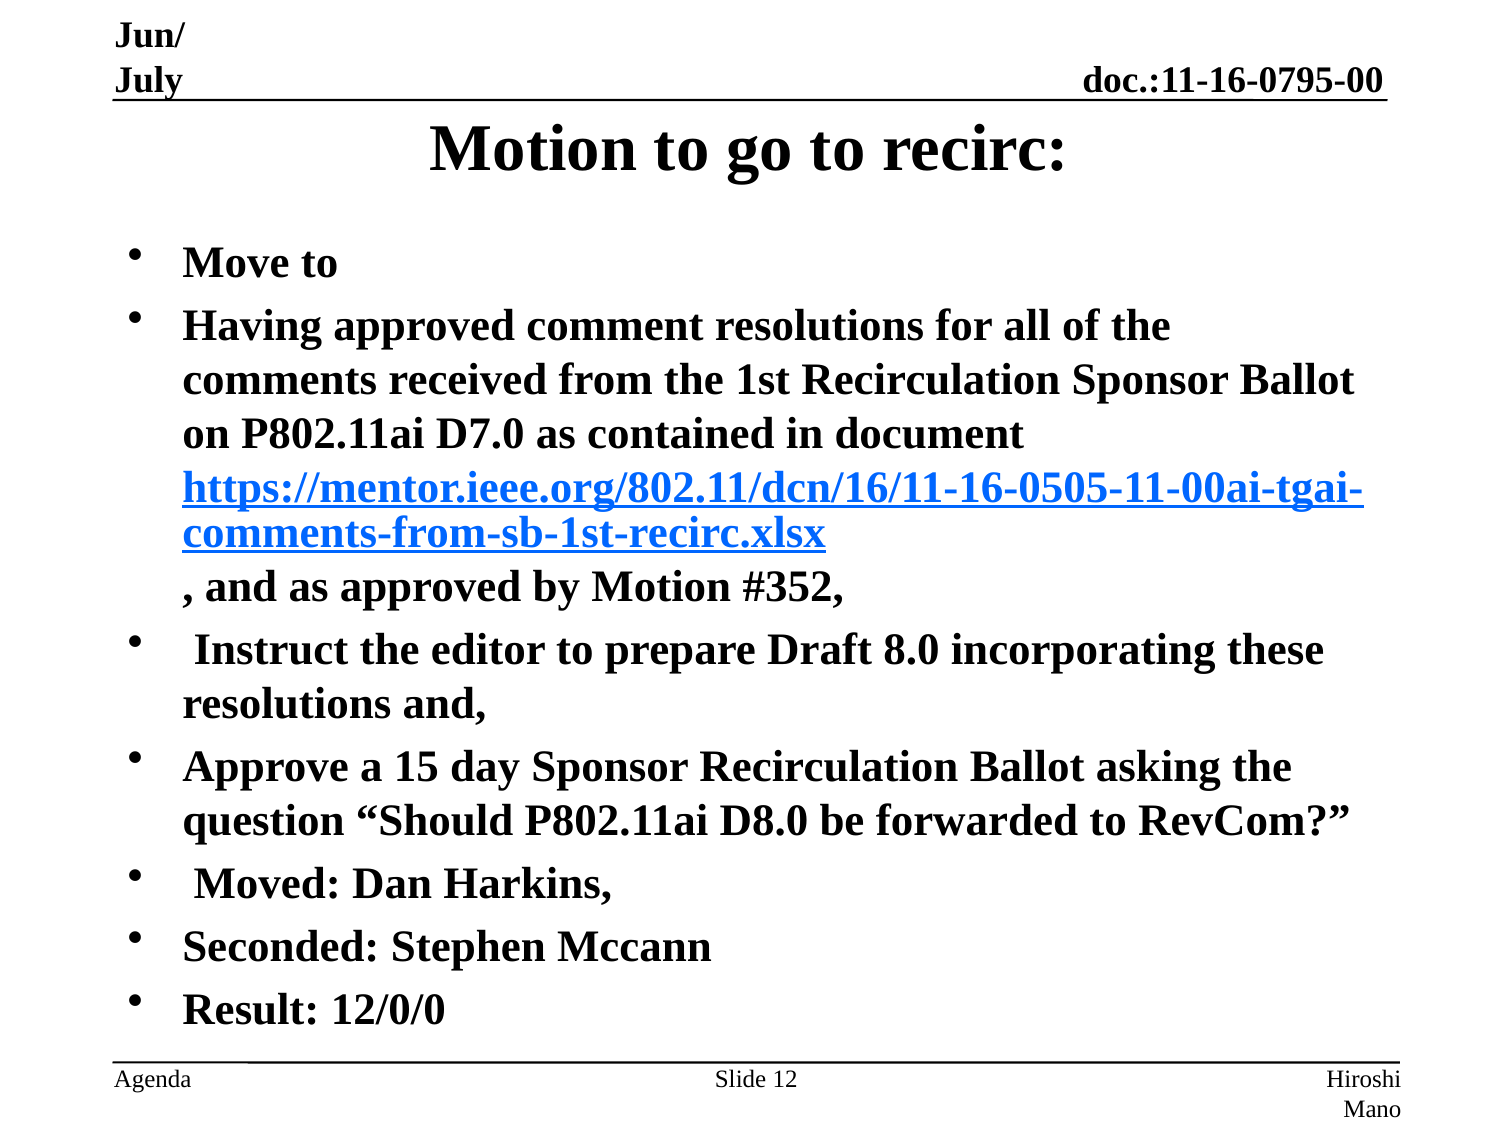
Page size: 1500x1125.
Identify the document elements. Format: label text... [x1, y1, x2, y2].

slide_number Jun/July [114, 54, 245, 101]
title Motion to go to recirc: [112, 112, 1388, 176]
list Move to Having approved comment resolutions for all of the comments received from the 1st Recirculation Sponsor Ballot on P802.11ai D7.0 as contained in document https://mentor.ieee.org/802.11/dcn/16/11-16-0505-11-00ai-tgai-comments-from-sb-1st-recirc.xlsx, and as approved by Motion #352, Instruct the editor to prepare Draft 8.0 incorporating these resolutions and, Approve a 15 day Sponsor Recirculation Ballot asking the question “Should P802.11ai D8.0 be forwarded to RevCom?” Moved: Dan Harkins, Seconded: Stephen Mccann Result: 12/0/0 [112, 224, 1388, 1001]
slide_number Slide 12 [712, 1061, 800, 1093]
footer Hiroshi Mano (KDTI) [1324, 1061, 1402, 1093]
